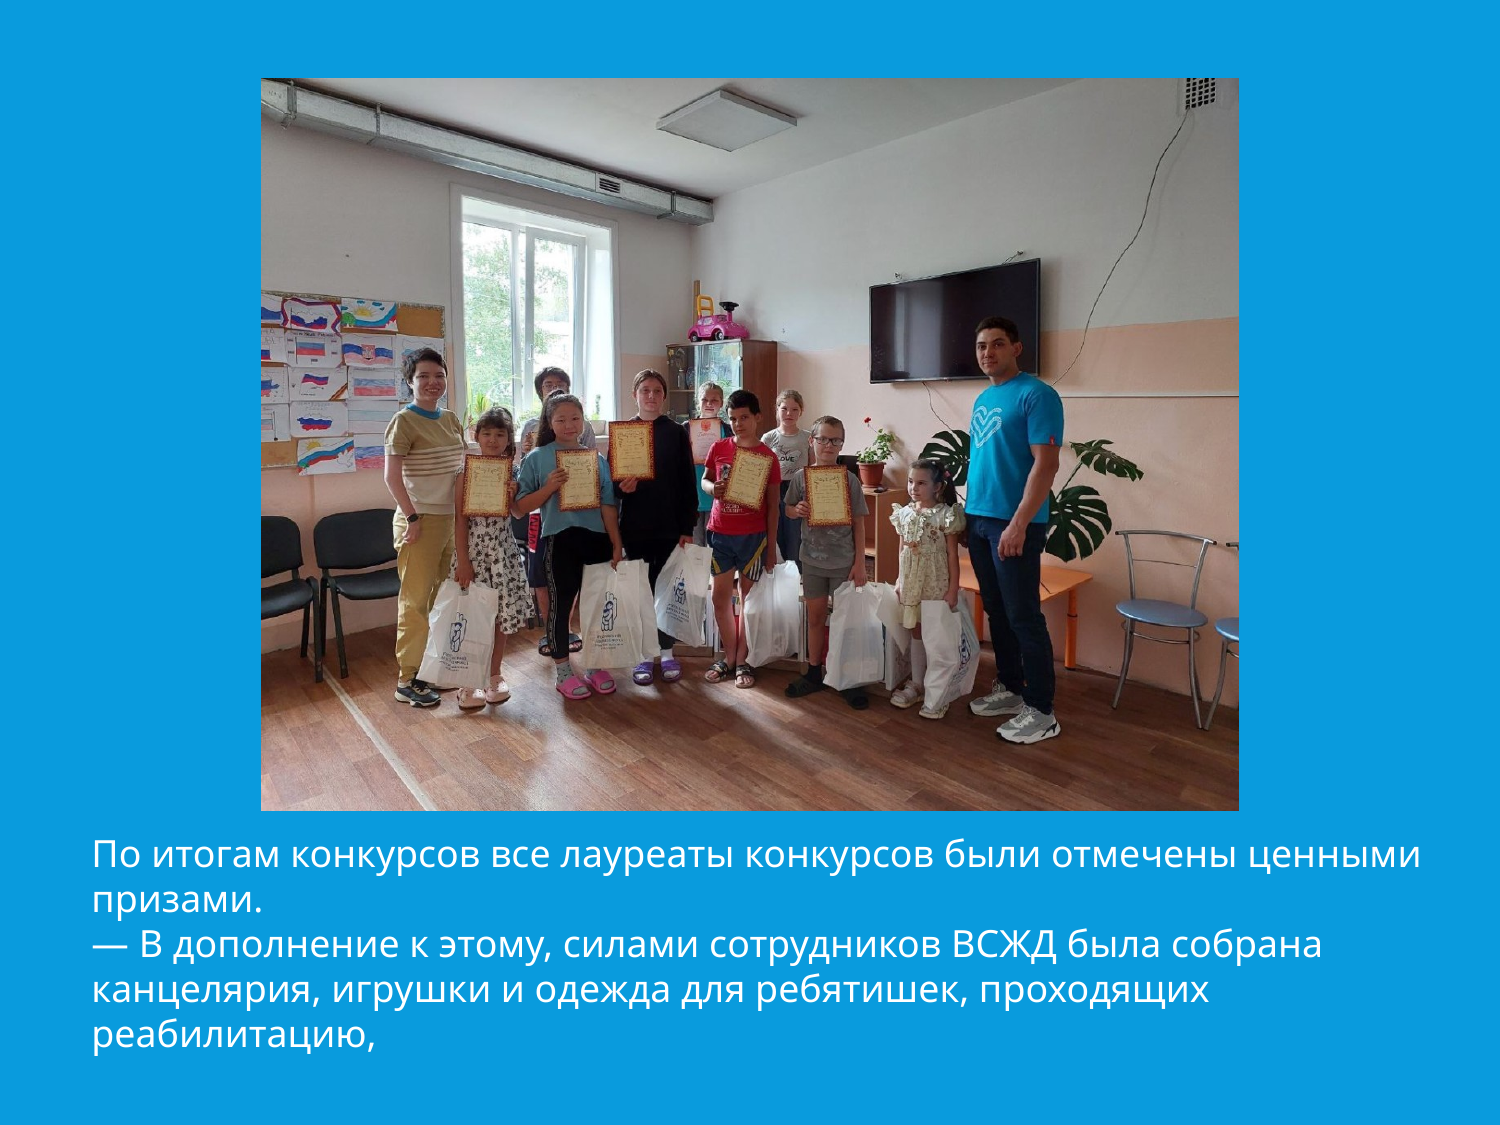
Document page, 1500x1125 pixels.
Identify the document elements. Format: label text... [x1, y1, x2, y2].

picture [262, 79, 1238, 810]
text_box По итогам конкурсов все лауреаты конкурсов были отмечены ценными призами. — В дополнение к этому, силами сотрудников ВСЖД была собрана канцелярия, игрушки и одежда для ребятишек, проходящих реабилитацию, [76, 822, 1483, 1062]
